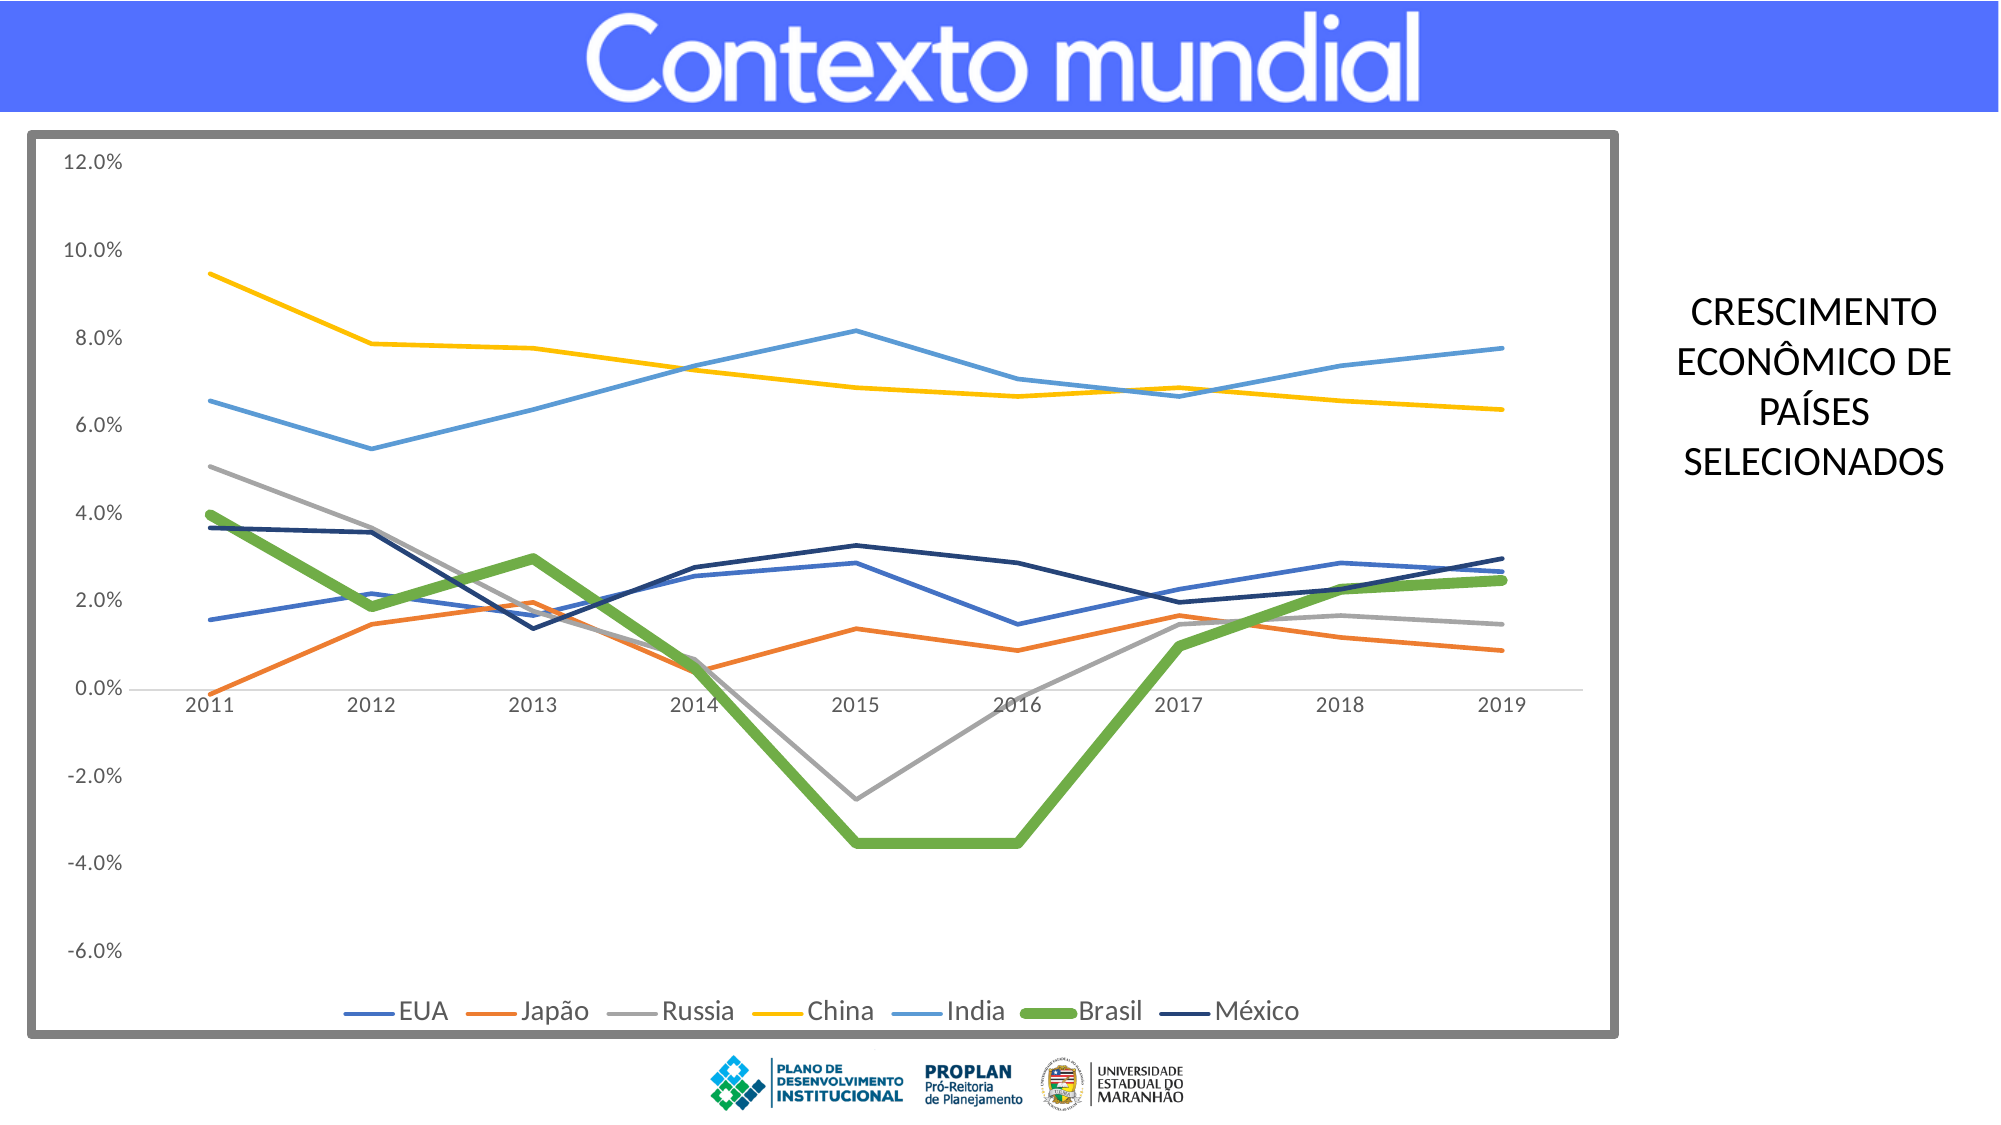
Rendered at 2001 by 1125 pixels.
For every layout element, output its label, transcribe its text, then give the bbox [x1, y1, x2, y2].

picture [640, 1040, 1253, 1124]
chart [26, 130, 1620, 1040]
text_box CRESCIMENTO ECONÔMICO DE PAÍSES SELECIONADOS [1630, 276, 1999, 492]
picture [0, 1, 1999, 112]
